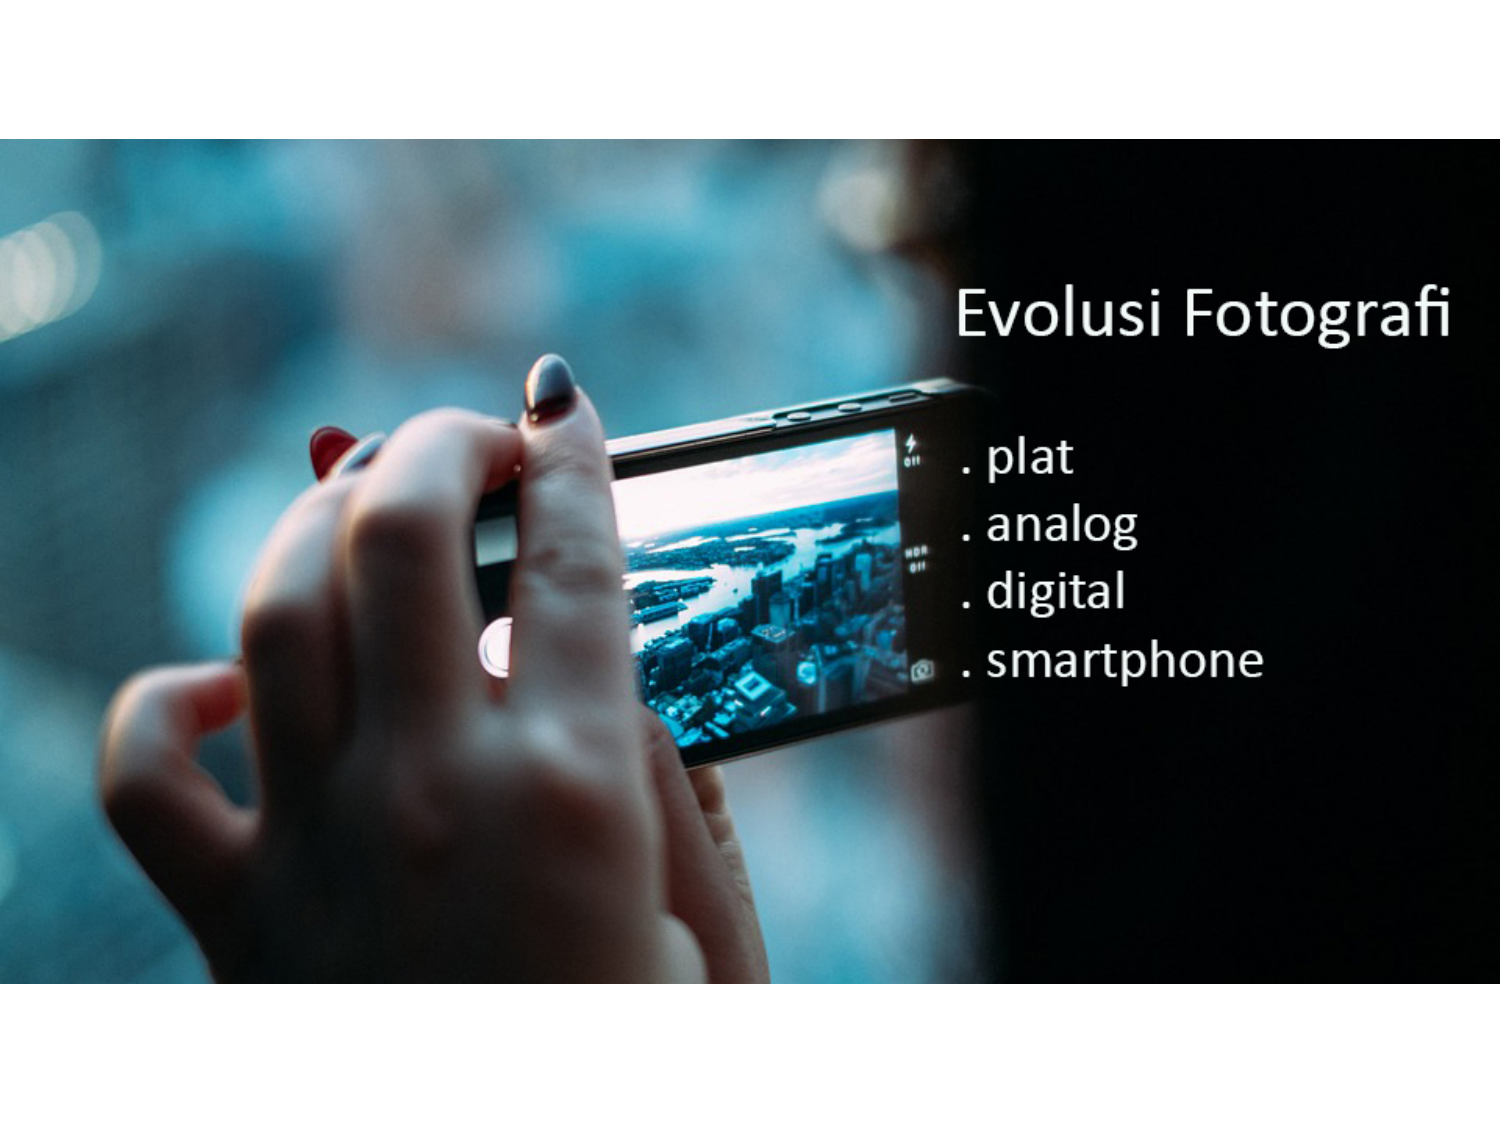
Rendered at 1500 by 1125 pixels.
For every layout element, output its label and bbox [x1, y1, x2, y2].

picture [0, 139, 1500, 984]
